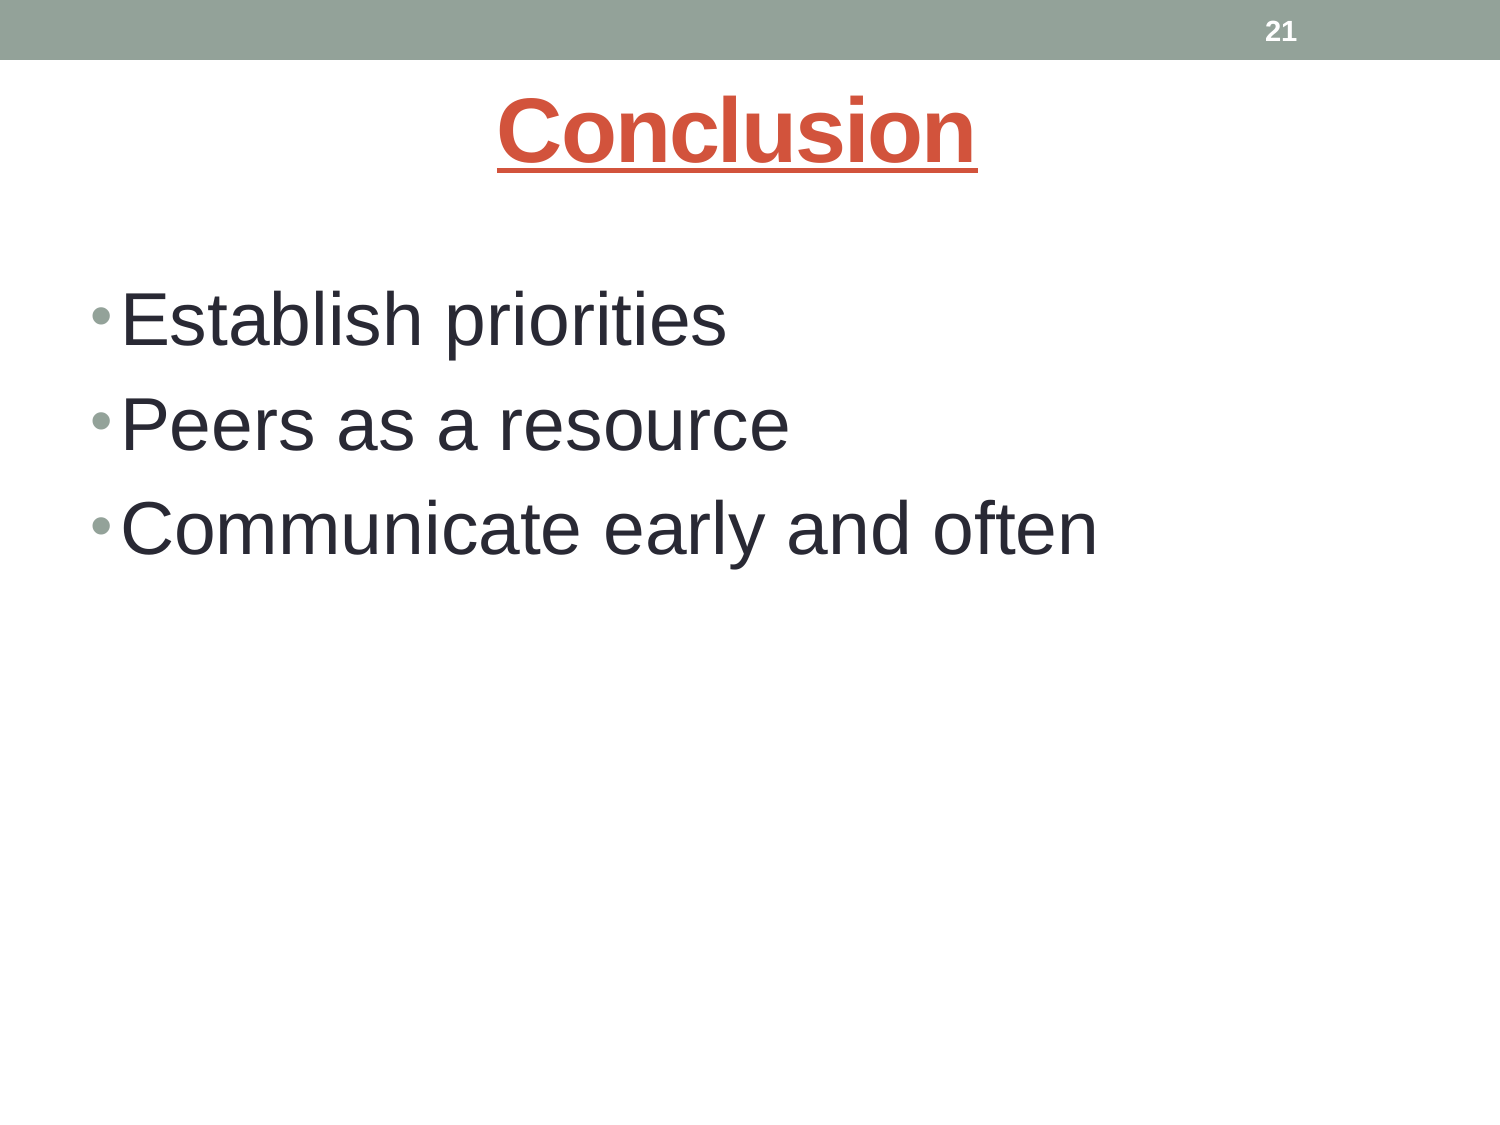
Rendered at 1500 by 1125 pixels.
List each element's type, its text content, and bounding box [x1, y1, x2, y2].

title Conclusion [75, 99, 1425, 262]
list Establish priorities Peers as a resource Communicate early and often [75, 262, 1425, 1063]
slide_number 21 [1250, 3, 1425, 57]
